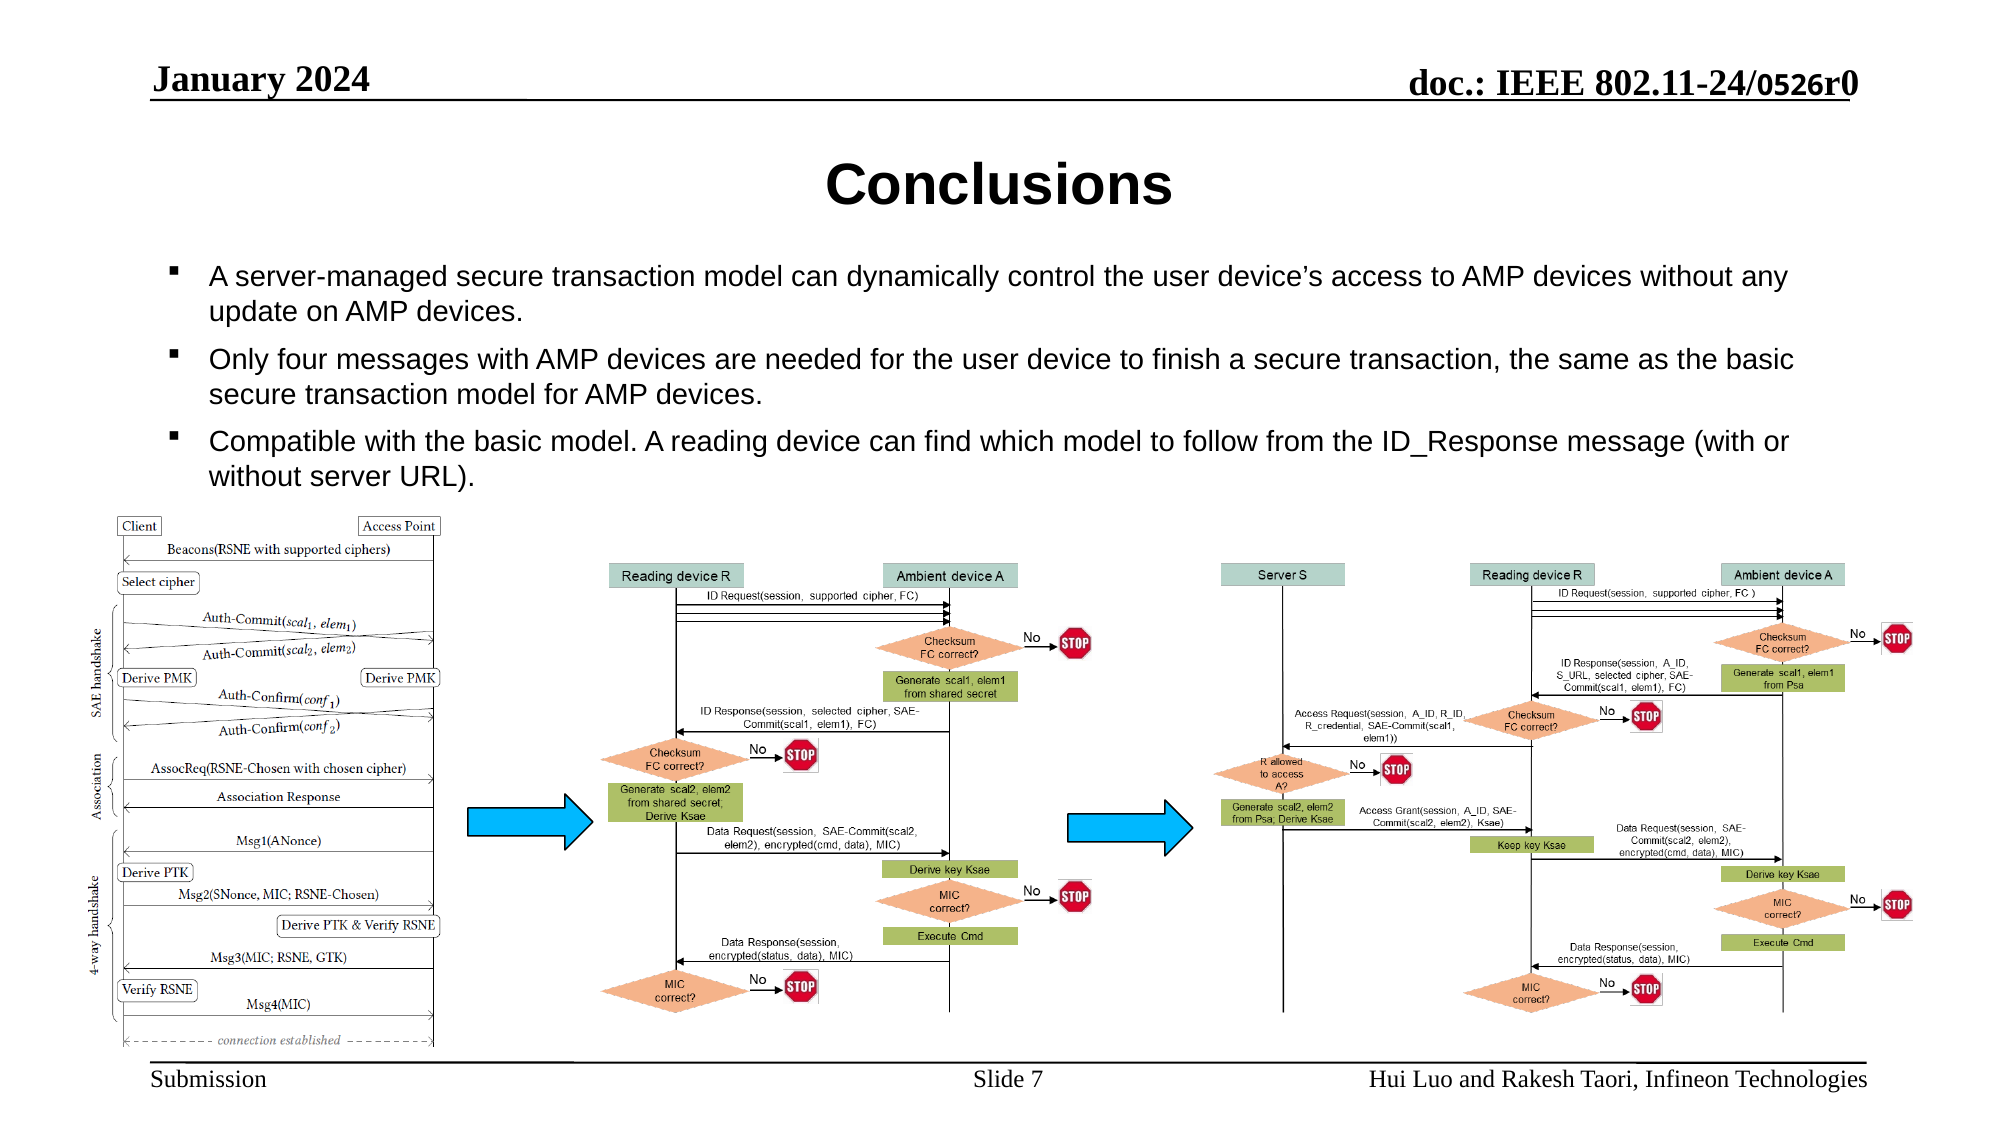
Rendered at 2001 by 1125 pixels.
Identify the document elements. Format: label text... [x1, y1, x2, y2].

footer Hui Luo and Rakesh Taori, Infineon Technologies [1171, 1061, 1869, 1093]
slide_number Slide 7 [950, 1061, 1067, 1123]
list A server-managed secure transaction model can dynamically control the user device’s access to AMP devices without any update on AMP devices. Only four messages with AMP devices are needed for the user device to finish a secure transaction, the same as the basic secure transaction model for AMP devices. Compatible with the basic model. A reading device can find which model to follow from the ID_Response message (with or without server URL). [152, 249, 1869, 492]
picture [88, 514, 445, 1047]
picture [599, 562, 1092, 1013]
text_box [467, 793, 593, 850]
text_box [1096, 799, 1193, 856]
picture [1212, 562, 1913, 1013]
title Conclusions [149, 112, 1850, 251]
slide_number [152, 54, 563, 100]
